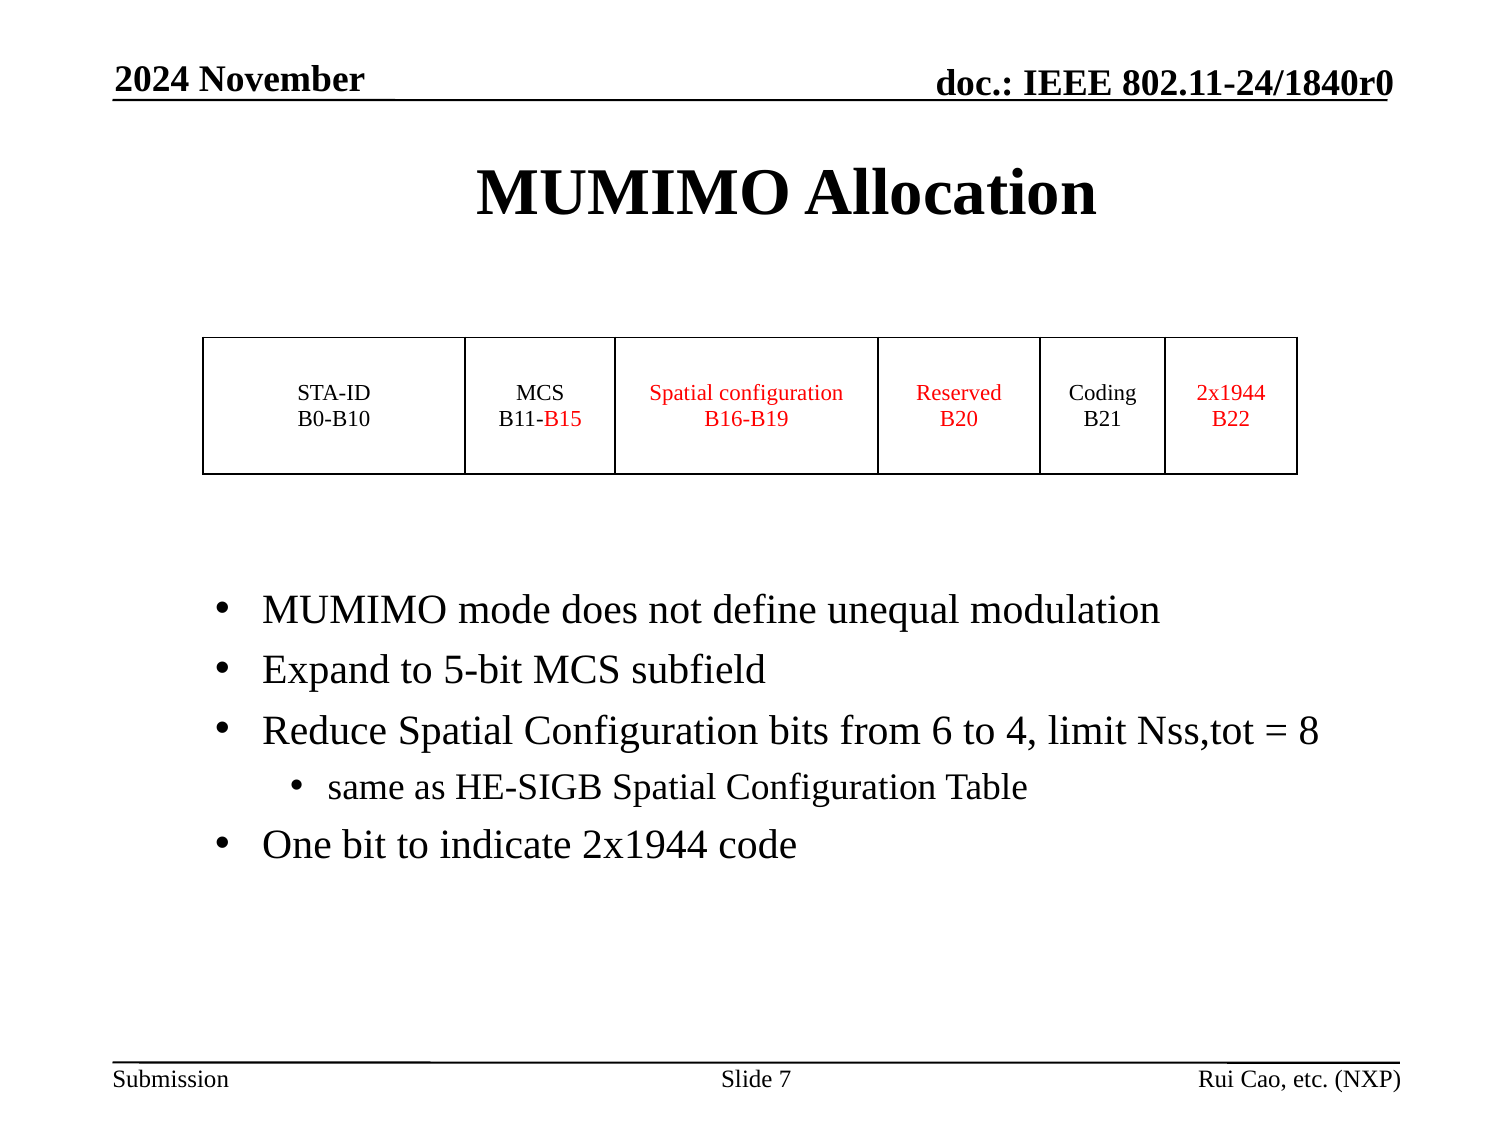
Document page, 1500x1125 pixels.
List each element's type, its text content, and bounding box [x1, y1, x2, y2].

table_header MCS B11-B15 [466, 338, 614, 473]
title MUMIMO Allocation [112, 100, 1388, 276]
table_header STA-ID B0-B10 [204, 338, 464, 473]
table_header Coding B21 [1041, 338, 1164, 473]
footer Rui Cao, etc. (NXP) [878, 1061, 1402, 1093]
table_header 2x1944 B22 [1166, 338, 1296, 473]
slide_number Slide 7 [712, 1061, 800, 1123]
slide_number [114, 54, 423, 100]
table_header Spatial configuration B16-B19 [616, 338, 877, 473]
list MUMIMO mode does not define unequal modulation Expand to 5-bit MCS subfield Reduce Spatial Configuration bits from 6 to 4, limit Nss,tot = 8 same as HE-SIGB Spatial Configuration Table One bit to indicate 2x1944 code [124, 274, 1426, 1025]
table_header Reserved B20 [879, 338, 1039, 473]
